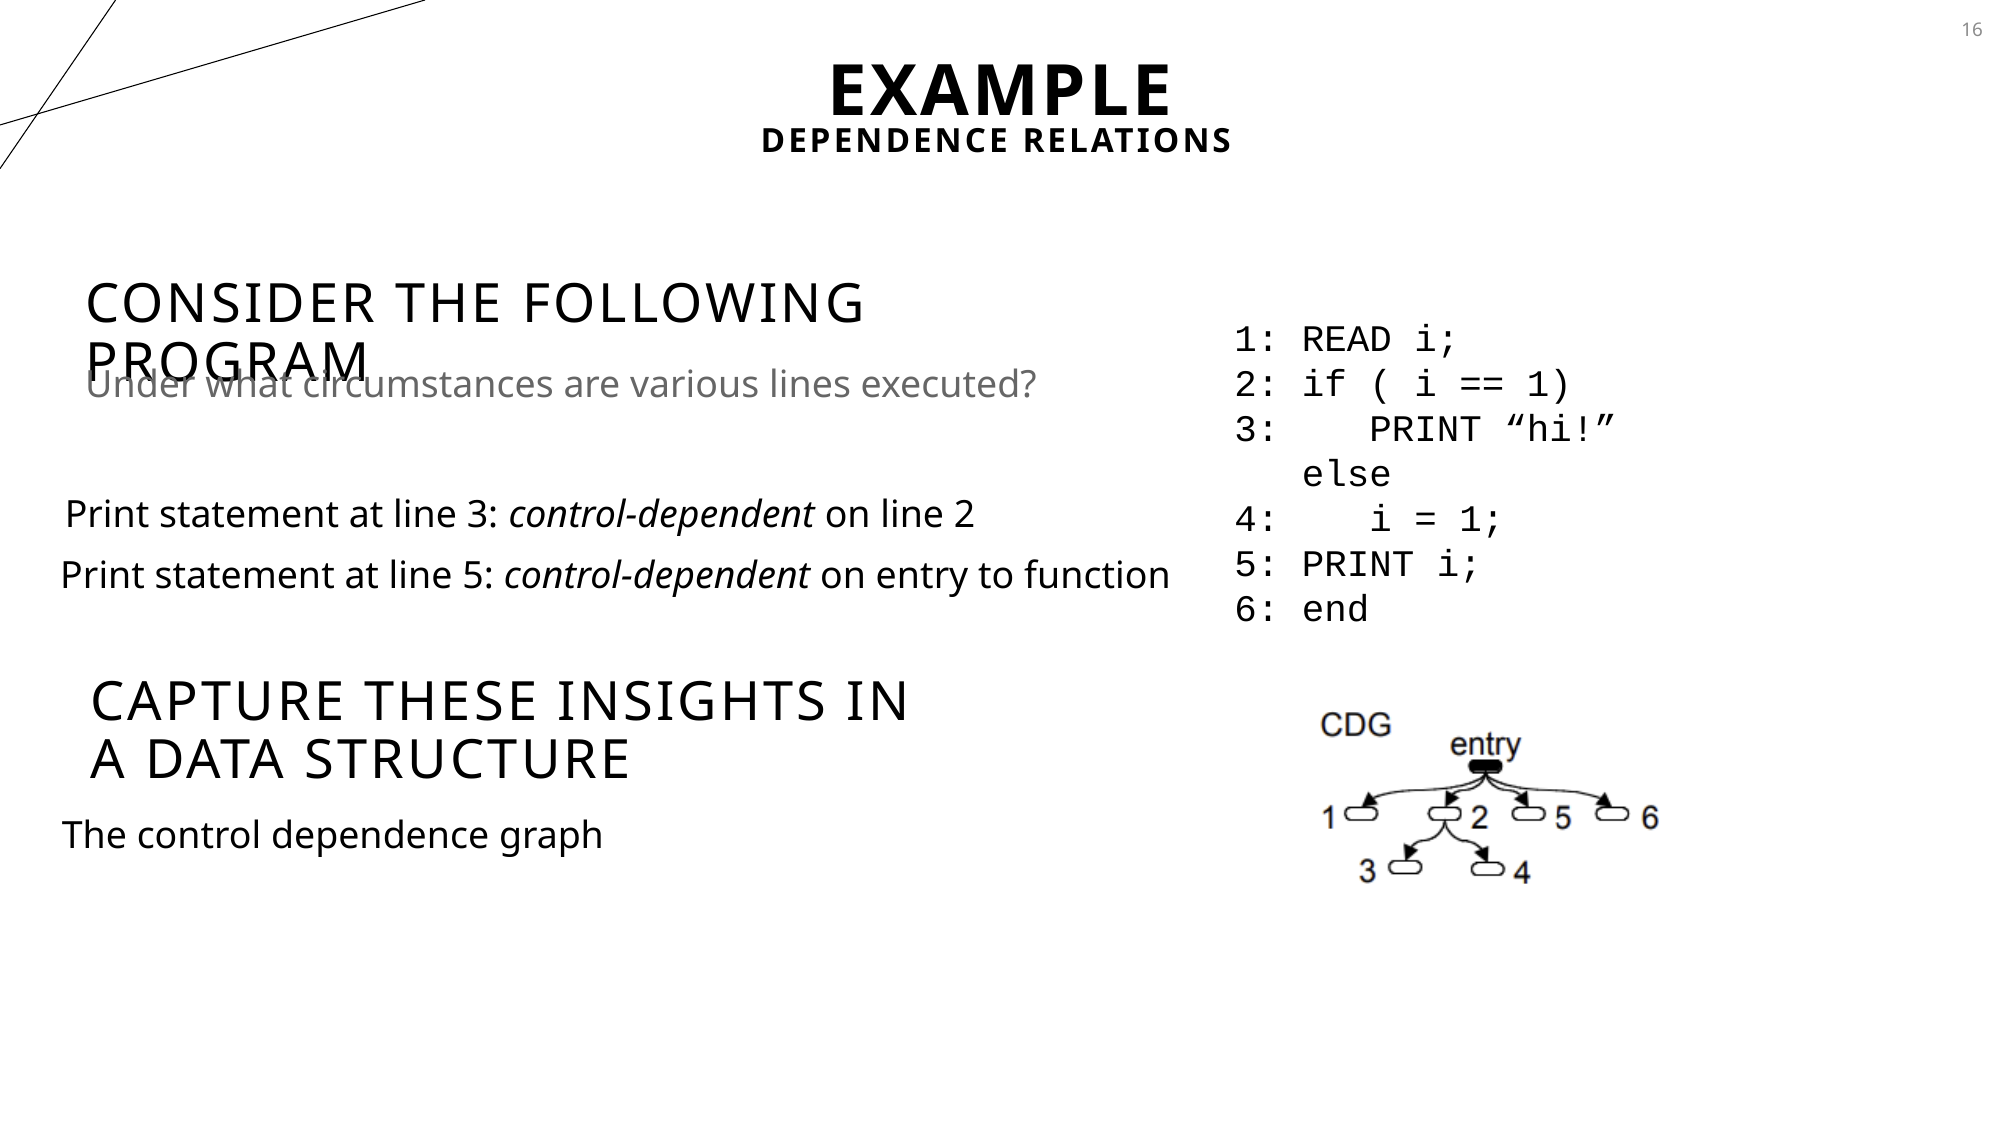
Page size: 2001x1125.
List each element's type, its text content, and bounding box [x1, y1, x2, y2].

text_box Under what circumstances are various lines executed? [70, 329, 1072, 413]
text_box Consider the following program [70, 268, 940, 329]
text_box Dependence Relations [0, 33, 1995, 251]
picture [1288, 678, 1706, 928]
text_box The control dependence graph [47, 803, 620, 863]
text_box Capture these insights in a Data structure [75, 665, 944, 732]
text_box Print statement at line 5: control-dependent on entry to function [45, 543, 1196, 604]
title Example [1, 0, 1999, 202]
text_box Print statement at line 3: control-dependent on line 2 [50, 482, 1001, 543]
text_box 1: READ i; 2: if ( i == 1) 3: PRINT “hi!” else 4: i = 1; 5: PRINT i; 6: end [1219, 306, 1745, 637]
